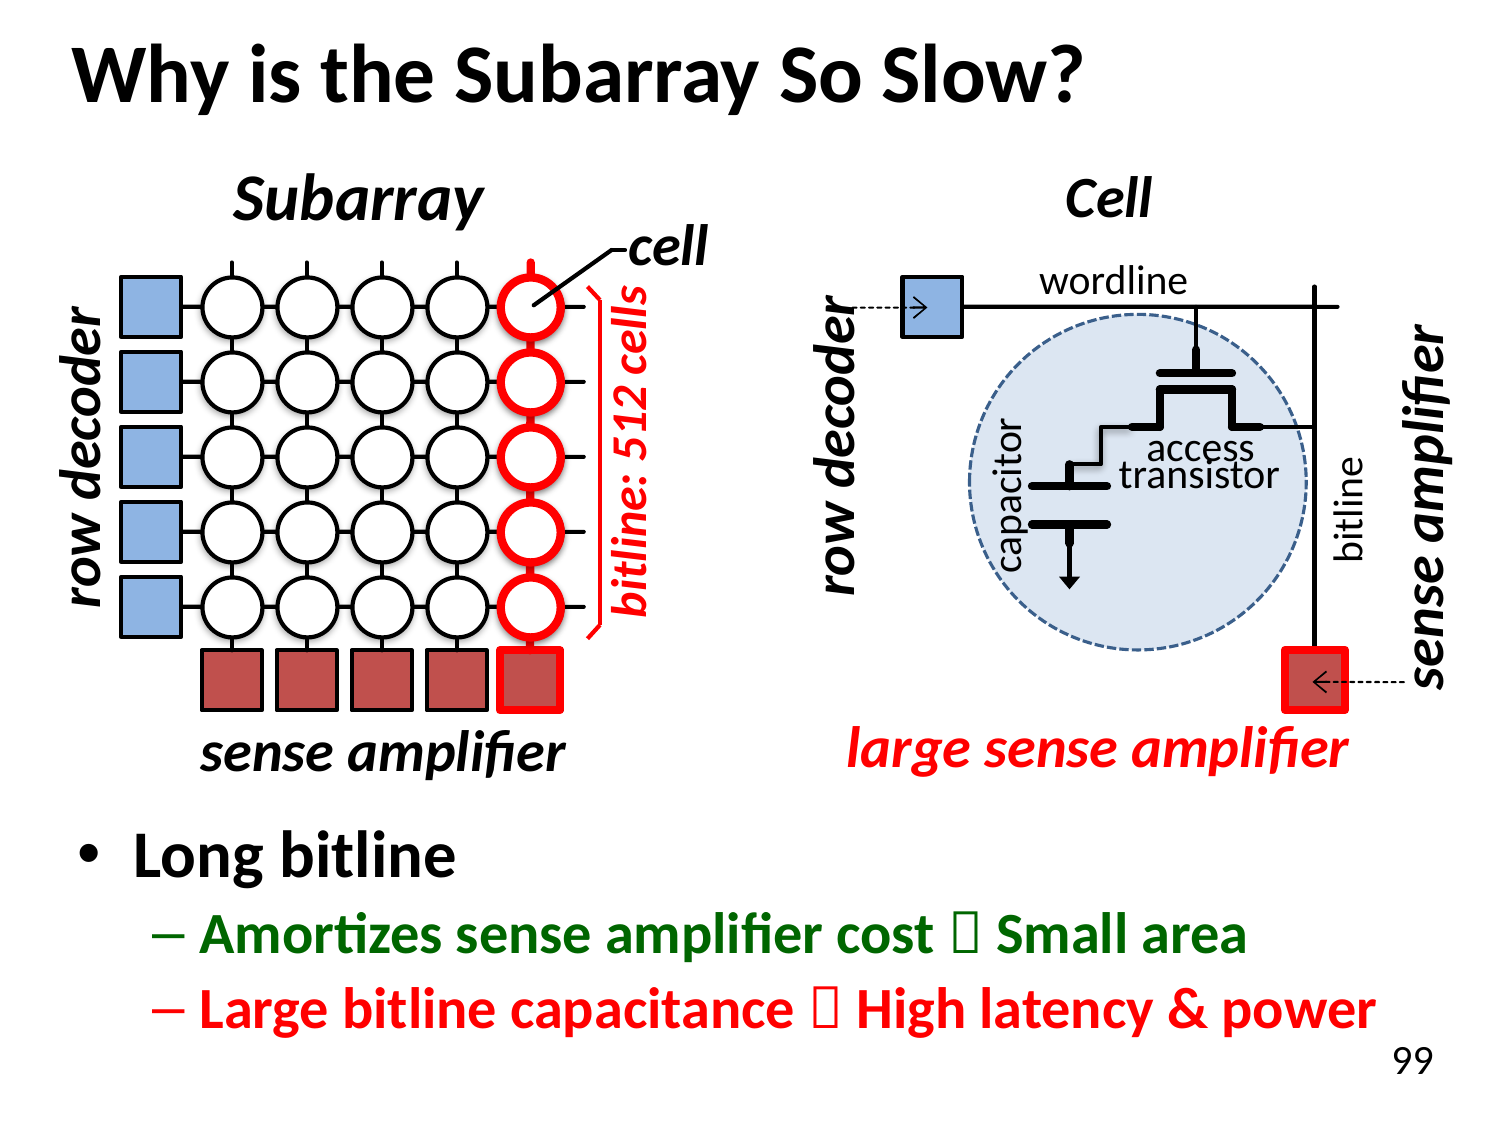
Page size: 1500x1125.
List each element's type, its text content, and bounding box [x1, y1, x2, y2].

text_box Long bitline Amortizes sense amplifier cost  Small area Large bitline capacitance  High latency & power [62, 812, 1425, 1050]
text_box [533, 212, 738, 306]
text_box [45, 262, 613, 788]
text_box [1388, 683, 1395, 727]
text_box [831, 649, 1388, 788]
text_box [499, 241, 665, 711]
text_box sense amplifier [1387, 288, 1453, 727]
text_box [902, 162, 1376, 648]
text_box Subarray [85, 160, 632, 227]
text_box row decoder [798, 226, 864, 666]
title Why is the Subarray So Slow? [0, 0, 1500, 138]
